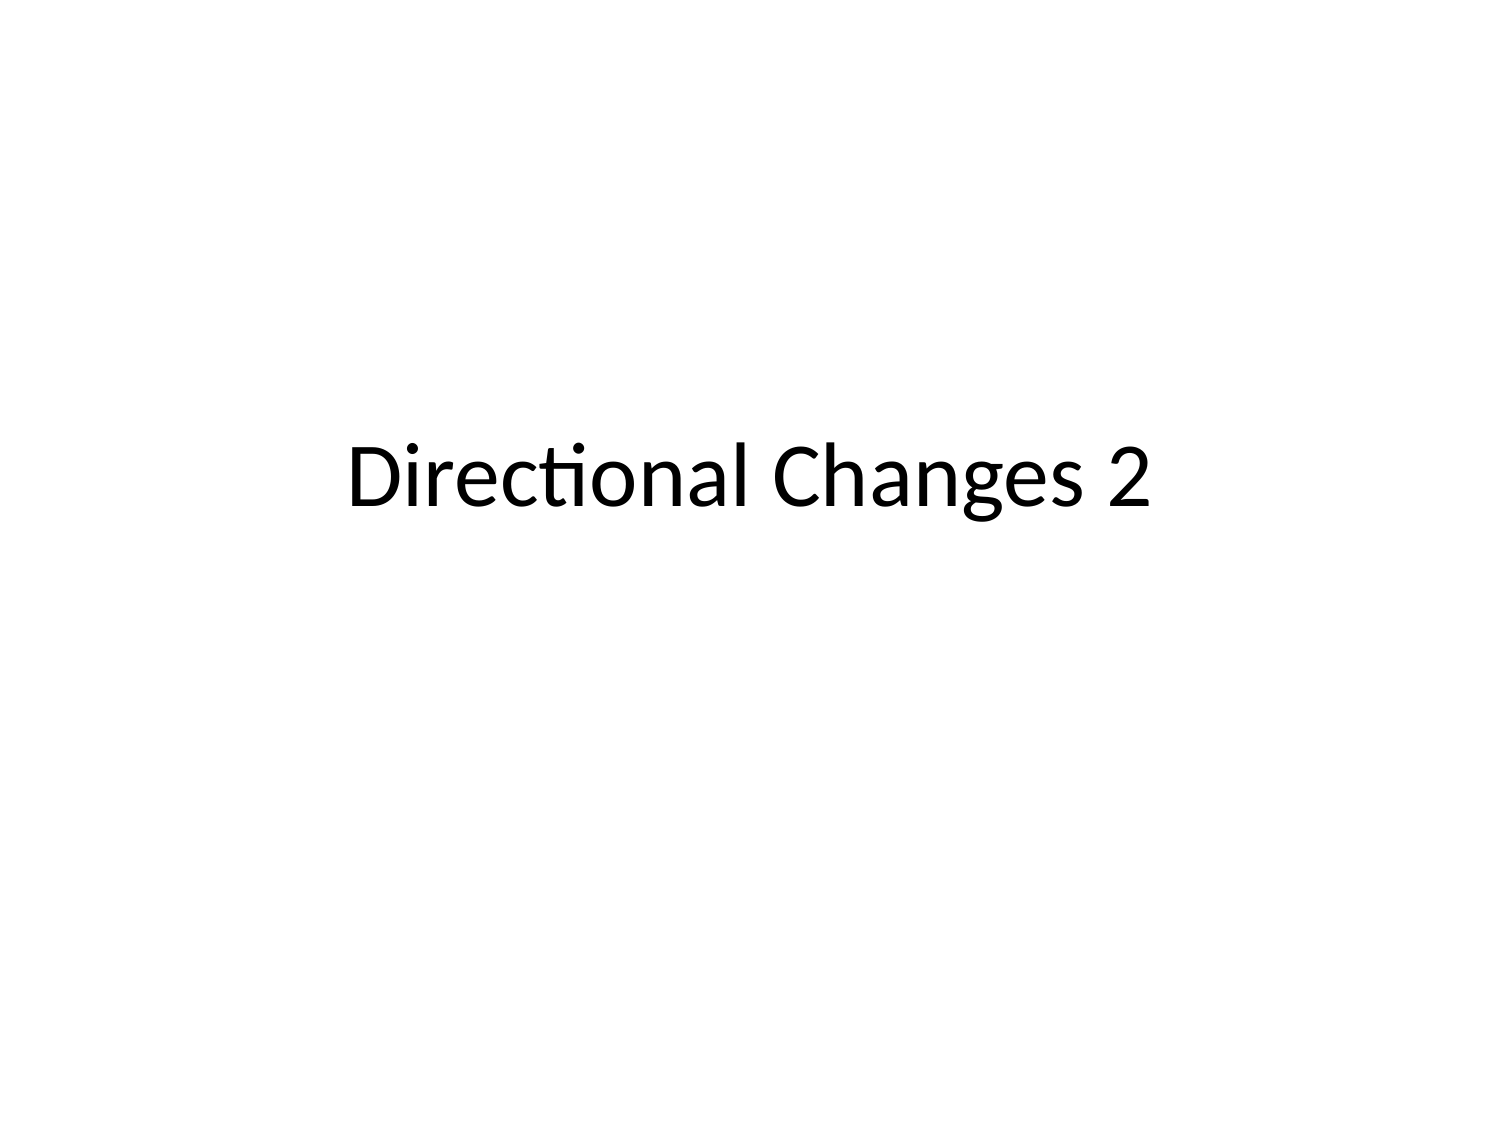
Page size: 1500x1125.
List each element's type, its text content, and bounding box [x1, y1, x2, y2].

title Directional Changes 2 [112, 349, 1388, 591]
